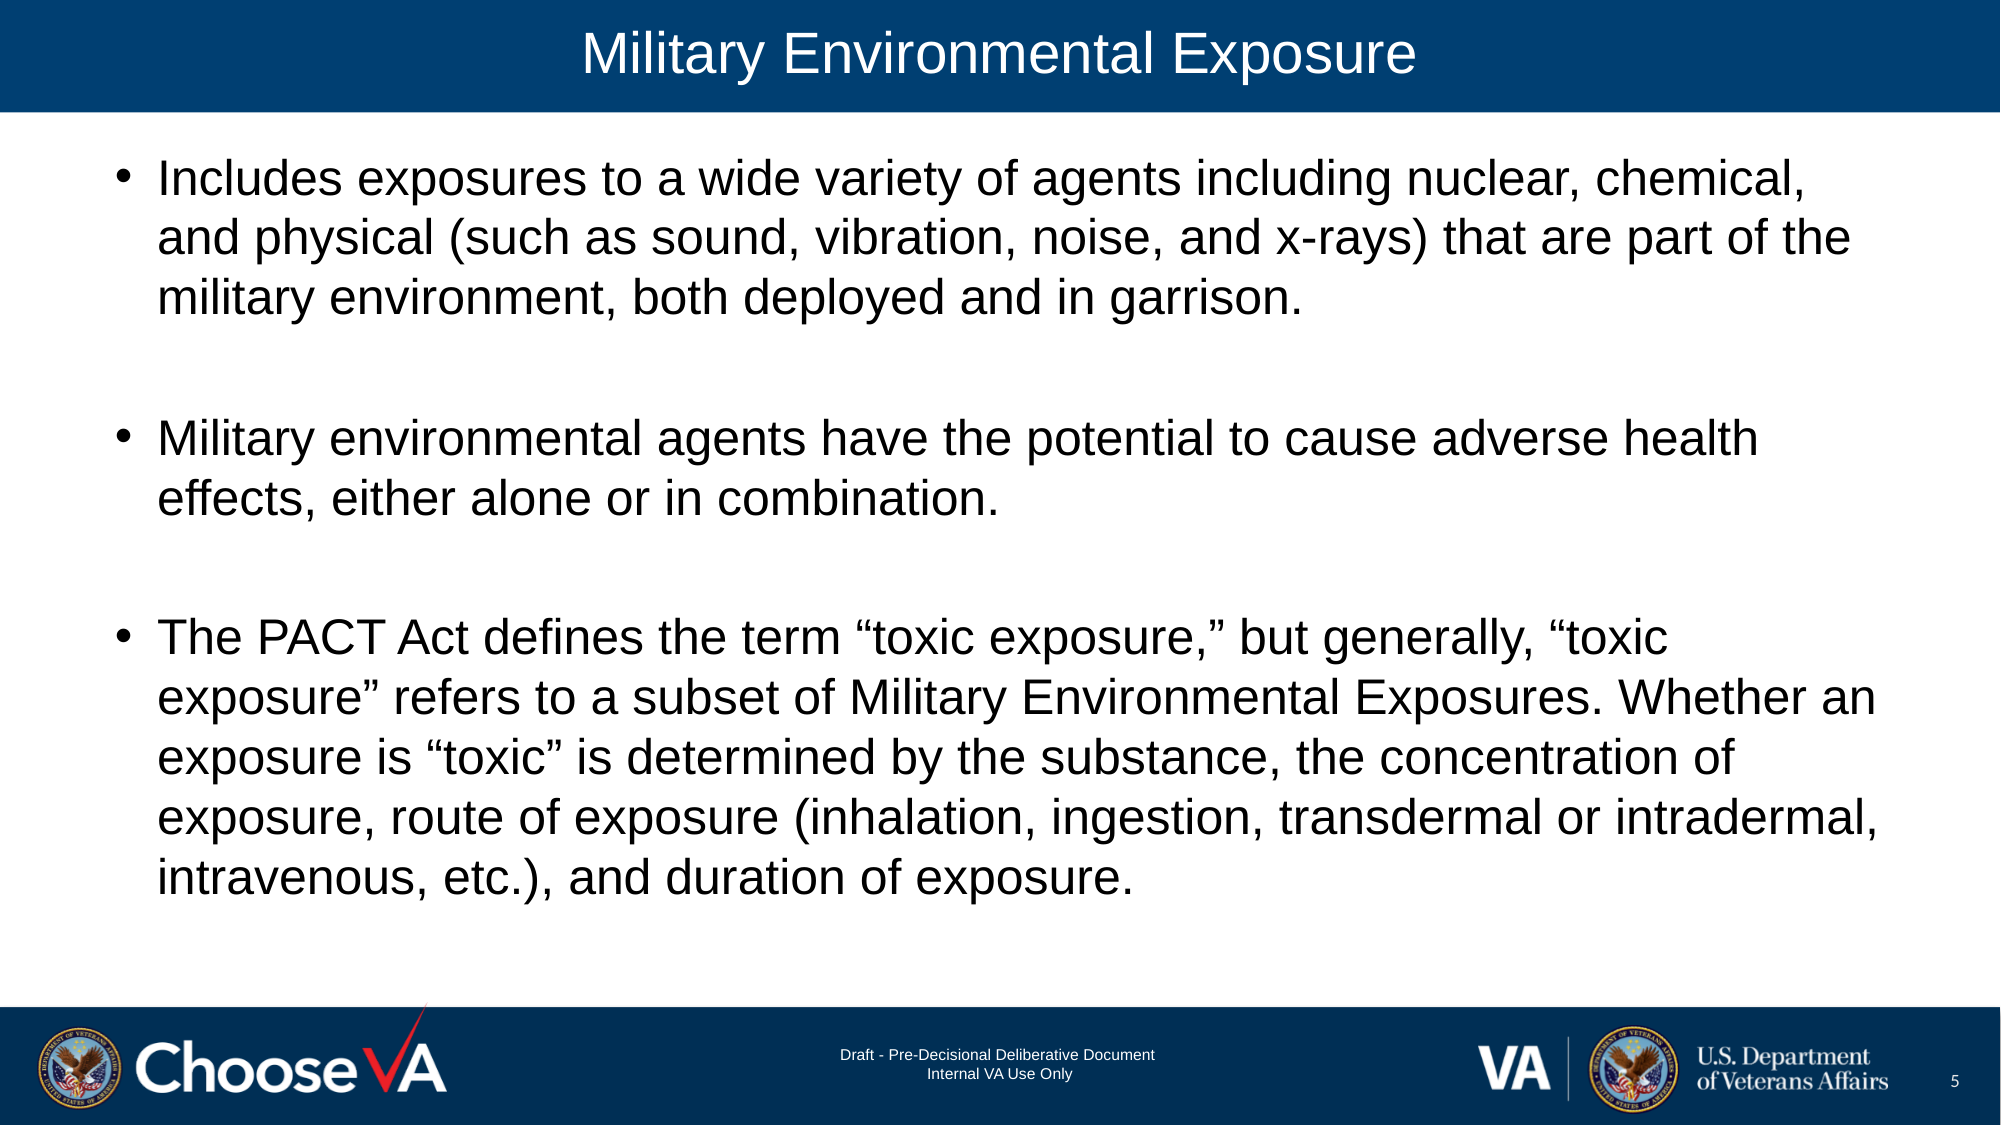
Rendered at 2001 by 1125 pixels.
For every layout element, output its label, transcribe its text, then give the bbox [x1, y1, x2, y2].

picture [37, 1002, 447, 1110]
title Military Environmental Exposure [0, 0, 2000, 113]
slide_number 5 [1524, 1050, 1975, 1110]
list Includes exposures to a wide variety of agents including nuclear, chemical, and physical (such as sound, vibration, noise, and x-rays) that are part of the military environment, both deployed and in garrison. Military environmental agents have the potential to cause adverse health effects, either alone or in combination. The PACT Act defines the term “toxic exposure,” but generally, “toxic exposure” refers to a subset of Military Environmental Exposures. Whether an exposure is “toxic” is determined by the substance, the concentration of exposure, route of exposure (inhalation, ingestion, transdermal or intradermal, intravenous, etc.), and duration of exposure. [99, 137, 1900, 1005]
picture [1478, 1025, 1888, 1114]
